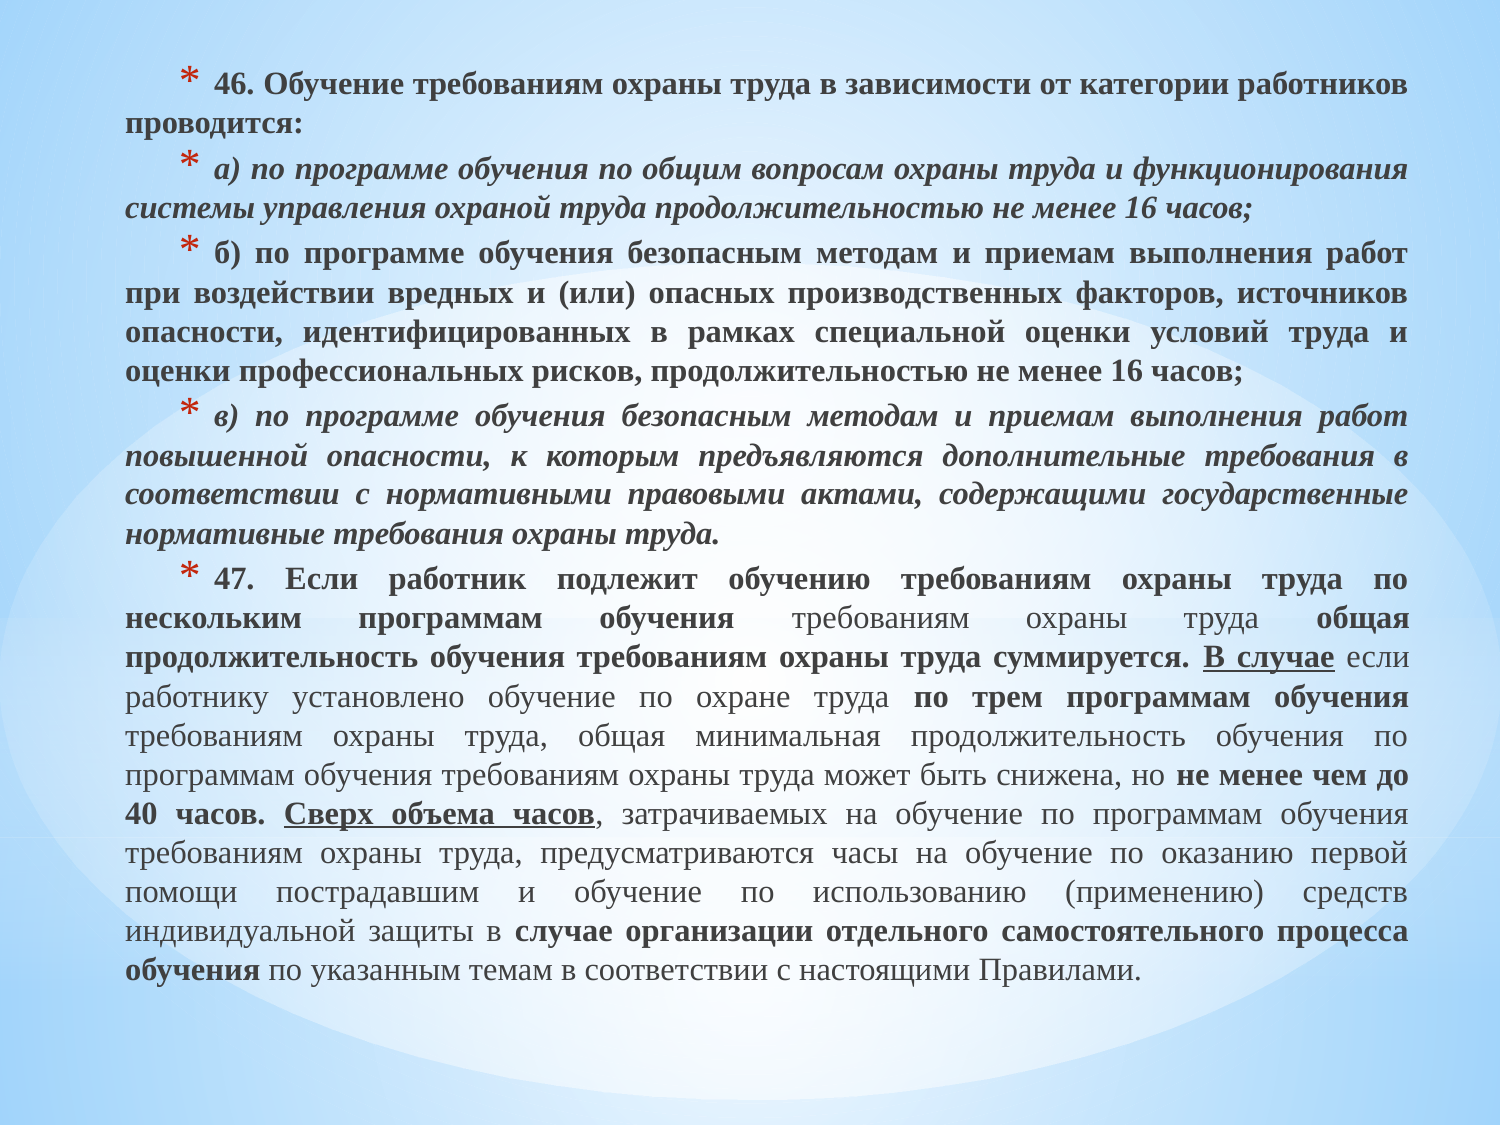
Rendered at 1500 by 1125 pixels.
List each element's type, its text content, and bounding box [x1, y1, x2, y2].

list 46. Обучение требованиям охраны труда в зависимости от категории работников проводится: а) по программе обучения по общим вопросам охраны труда и функционирования системы управления охраной труда продолжительностью не менее 16 часов; б) по программе обучения безопасным методам и приемам выполнения работ при воздействии вредных и (или) опасных производственных факторов, источников опасности, идентифицированных в рамках специальной оценки условий труда и оценки профессиональных рисков, продолжительностью не менее 16 часов; в) по программе обучения безопасным методам и приемам выполнения работ повышенной опасности, к которым предъявляются дополнительные требования в соответствии с нормативными правовыми актами, содержащими государственные нормативные требования охраны труда. 47. Если работник подлежит обучению требованиям охраны труда по нескольким программам обучения требованиям охраны труда общая продолжительность обучения требованиям охраны труда суммируется. В случае если работнику установлено обучение по охране труда по трем программам обучения требованиям охраны труда, общая минимальная продолжительность обучения по программам обучения требованиям охраны труда может быть снижена, но не менее чем до 40 часов. Сверх объема часов, затрачиваемых на обучение по программам обучения требованиям охраны труда, предусматриваются часы на обучение по оказанию первой помощи пострадавшим и обучение по использованию (применению) средств индивидуальной защиты в случае организации отдельного самостоятельного процесса обучения по указанным темам в соответствии с настоящими Правилами. [75, 54, 1425, 1005]
